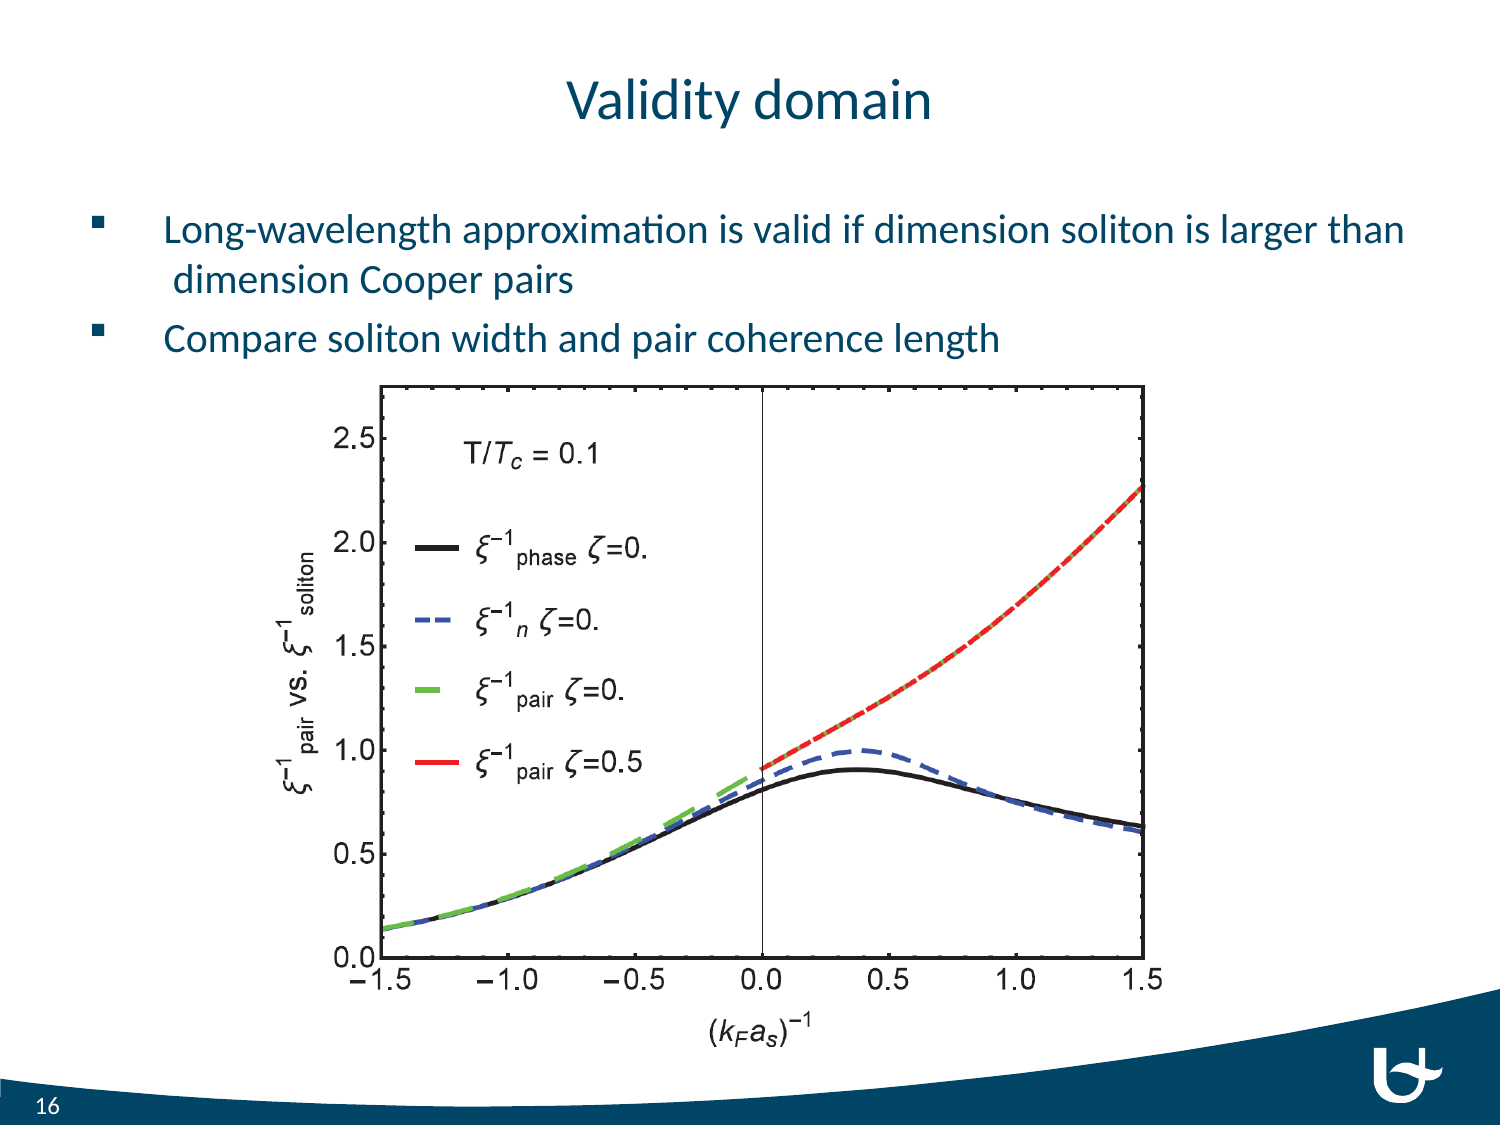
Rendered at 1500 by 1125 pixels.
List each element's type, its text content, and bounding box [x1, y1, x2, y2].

slide_number 16 [0, 1083, 75, 1125]
picture [273, 383, 1164, 1048]
list Long-wavelength approximation is valid if dimension soliton is larger than dimension Cooper pairs Compare soliton width and pair coherence length [88, 196, 1412, 1000]
title Validity domain [88, 19, 1412, 173]
